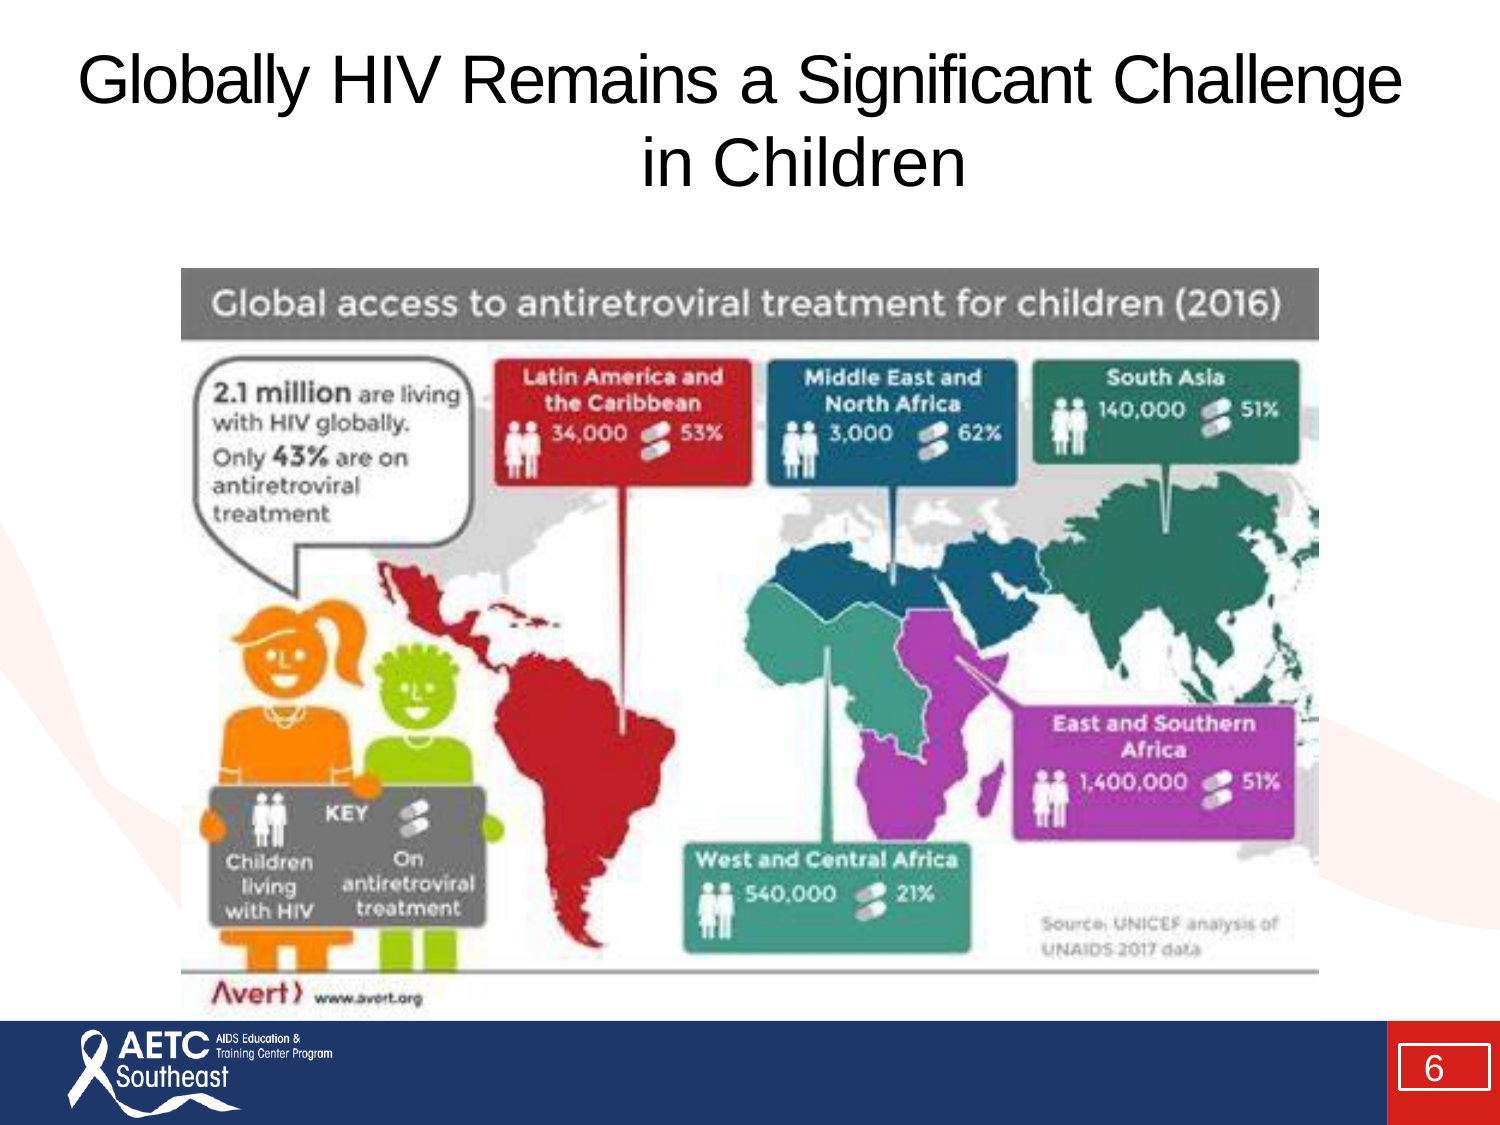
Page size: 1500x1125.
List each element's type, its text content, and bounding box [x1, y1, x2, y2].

slide_number 6 [1417, 1045, 1474, 1125]
title Globally HIV Remains a Significant Challenge in Children [75, 32, 1449, 223]
text_box [1399, 1044, 1490, 1090]
picture [66, 1028, 333, 1119]
picture [0, 268, 1500, 1018]
